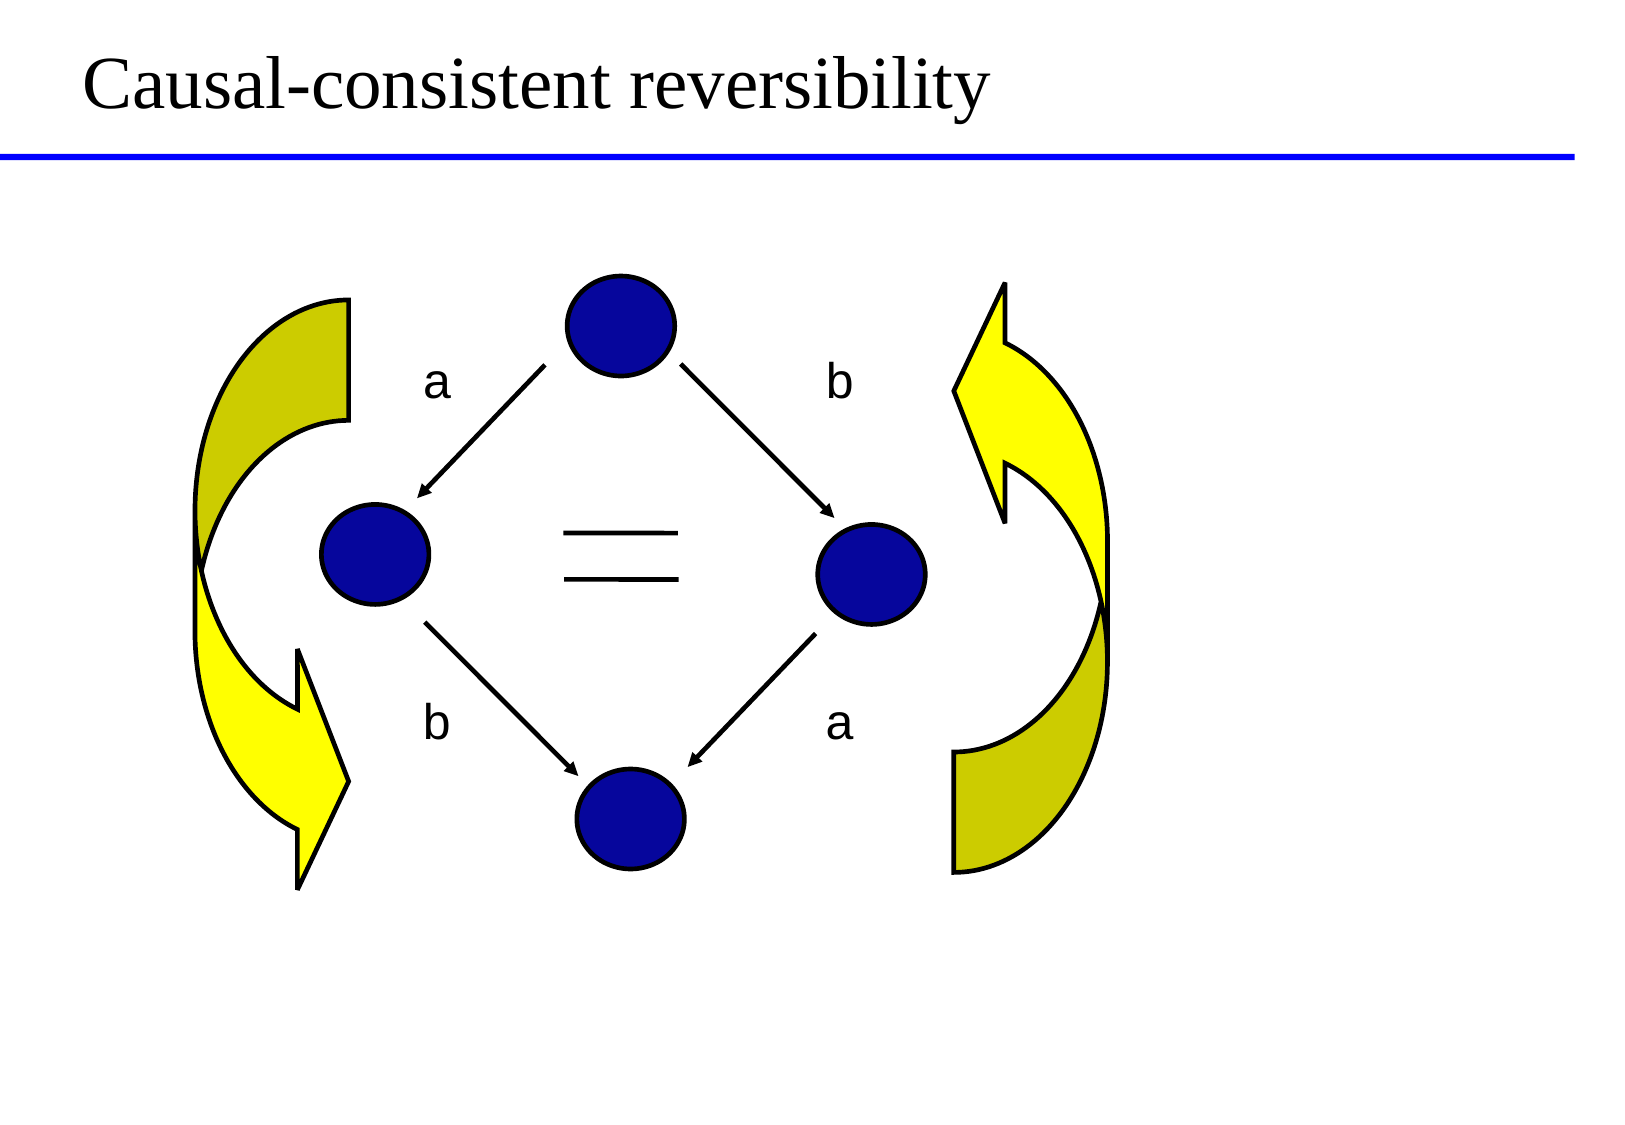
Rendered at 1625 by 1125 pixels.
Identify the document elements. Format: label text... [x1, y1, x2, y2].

text_box [417, 416, 497, 499]
text_box [567, 276, 675, 377]
text_box [687, 697, 754, 767]
text_box [522, 719, 579, 776]
text_box [680, 363, 835, 518]
text_box a [754, 670, 925, 757]
text_box [321, 504, 429, 605]
text_box [194, 299, 349, 890]
text_box [576, 769, 685, 869]
text_box b [754, 328, 925, 416]
text_box [817, 524, 926, 625]
text_box [953, 282, 1108, 873]
text_box a [352, 328, 522, 416]
title Causal-consistent reversibility [67, 27, 1544, 131]
text_box b [351, 670, 522, 758]
